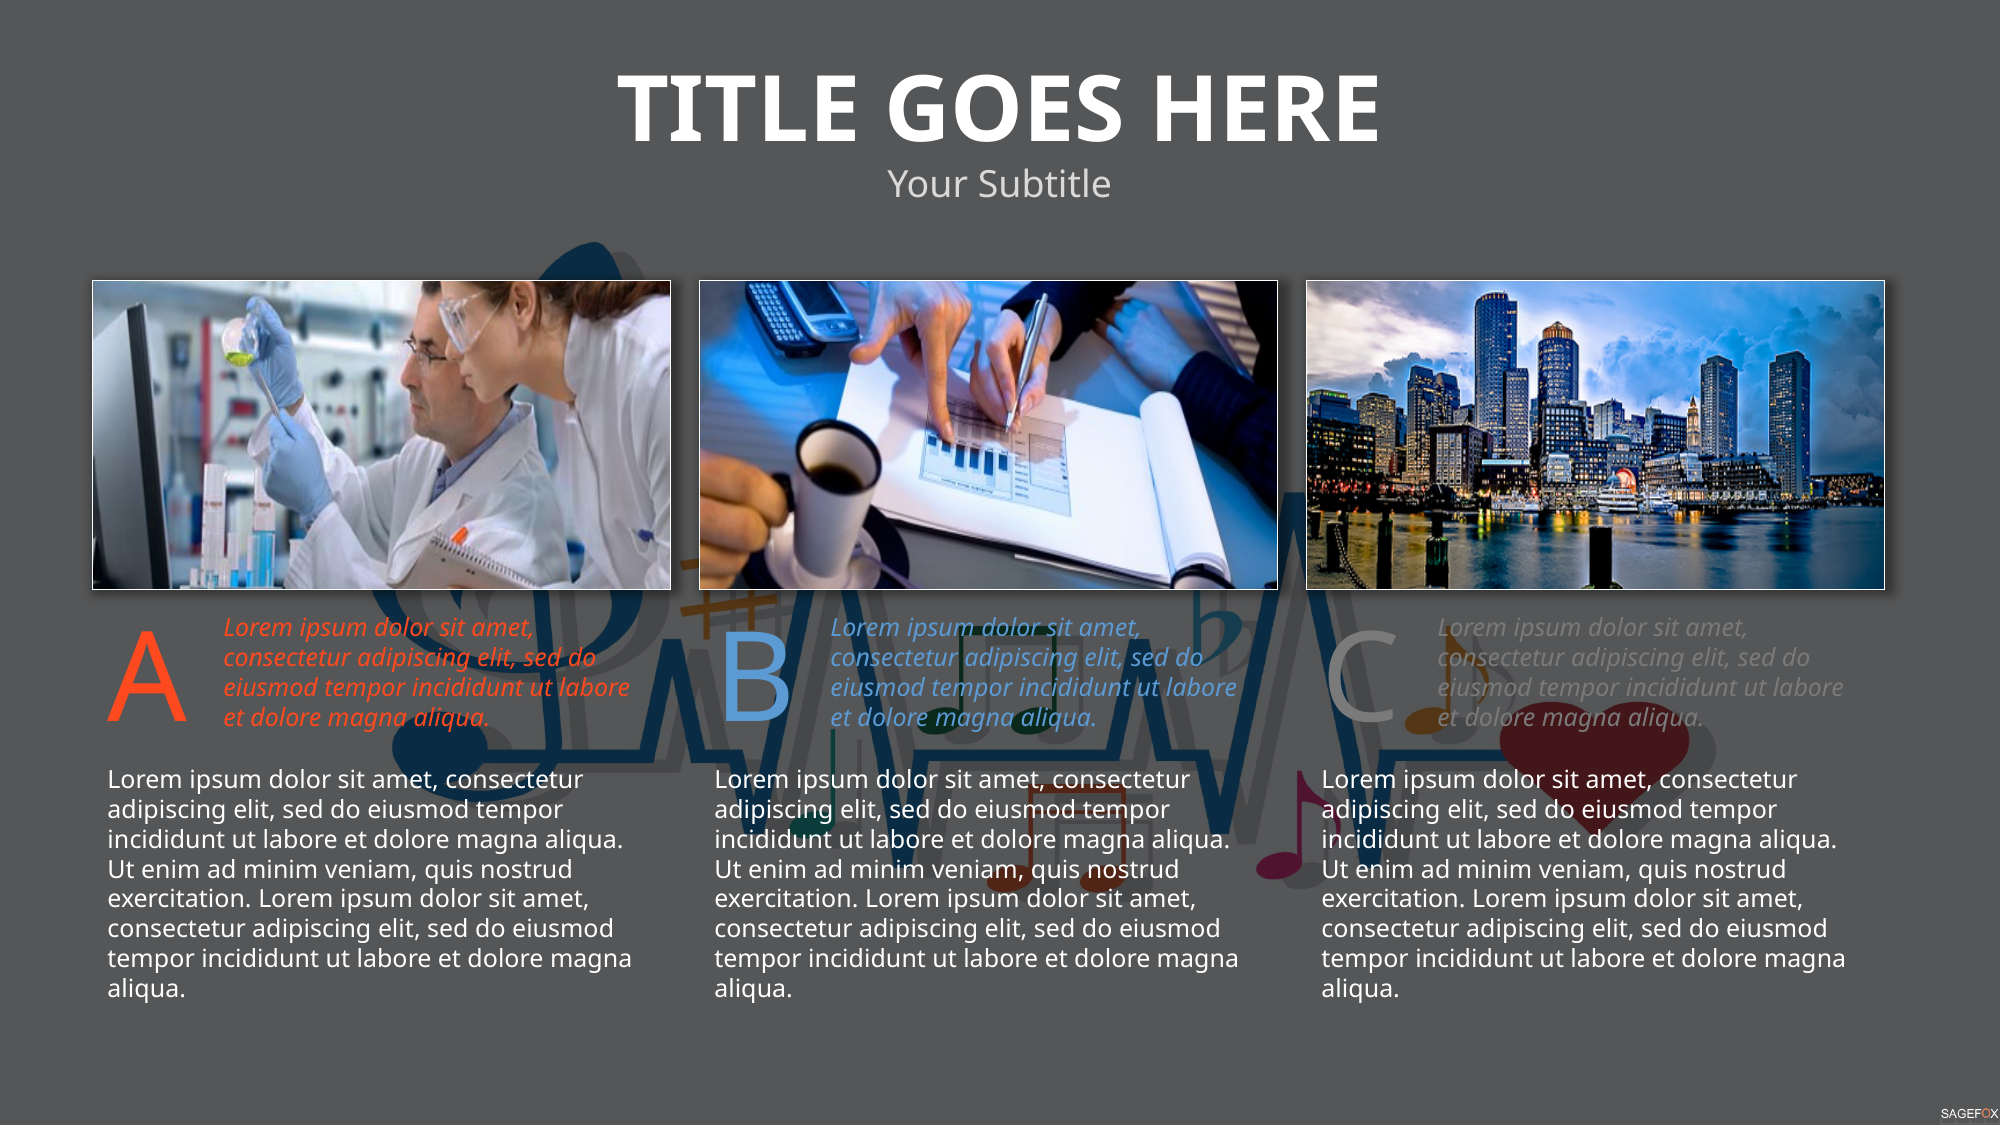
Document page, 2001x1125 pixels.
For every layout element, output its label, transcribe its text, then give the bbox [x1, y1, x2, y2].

text_box A [92, 589, 209, 754]
text_box Lorem ipsum dolor sit amet, consectetur adipiscing elit, sed do eiusmod tempor incididunt ut labore et dolore magna aliqua. [208, 604, 671, 739]
text_box [1306, 280, 1886, 590]
text_box Lorem ipsum dolor sit amet, consectetur adipiscing elit, sed do eiusmod tempor incididunt ut labore et dolore magna aliqua. Ut enim ad minim veniam, quis nostrud exercitation. Lorem ipsum dolor sit amet, consectetur adipiscing elit, sed do eiusmod tempor incididunt ut labore et dolore magna aliqua. [699, 755, 1260, 1011]
text_box Lorem ipsum dolor sit amet, consectetur adipiscing elit, sed do eiusmod tempor incididunt ut labore et dolore magna aliqua. Ut enim ad minim veniam, quis nostrud exercitation. Lorem ipsum dolor sit amet, consectetur adipiscing elit, sed do eiusmod tempor incididunt ut labore et dolore magna aliqua. [92, 755, 653, 1011]
text_box TITLE GOES HERE Your Subtitle [548, 42, 1452, 212]
text_box Lorem ipsum dolor sit amet, consectetur adipiscing elit, sed do eiusmod tempor incididunt ut labore et dolore magna aliqua. [815, 604, 1278, 739]
text_box Lorem ipsum dolor sit amet, consectetur adipiscing elit, sed do eiusmod tempor incididunt ut labore et dolore magna aliqua. [1422, 604, 1885, 739]
text_box [699, 280, 1279, 590]
text_box C [1306, 589, 1423, 754]
text_box Lorem ipsum dolor sit amet, consectetur adipiscing elit, sed do eiusmod tempor incididunt ut labore et dolore magna aliqua. Ut enim ad minim veniam, quis nostrud exercitation. Lorem ipsum dolor sit amet, consectetur adipiscing elit, sed do eiusmod tempor incididunt ut labore et dolore magna aliqua. [1306, 755, 1867, 1011]
picture [1940, 0, 2001, 1125]
text_box B [699, 589, 816, 754]
text_box [92, 280, 671, 590]
